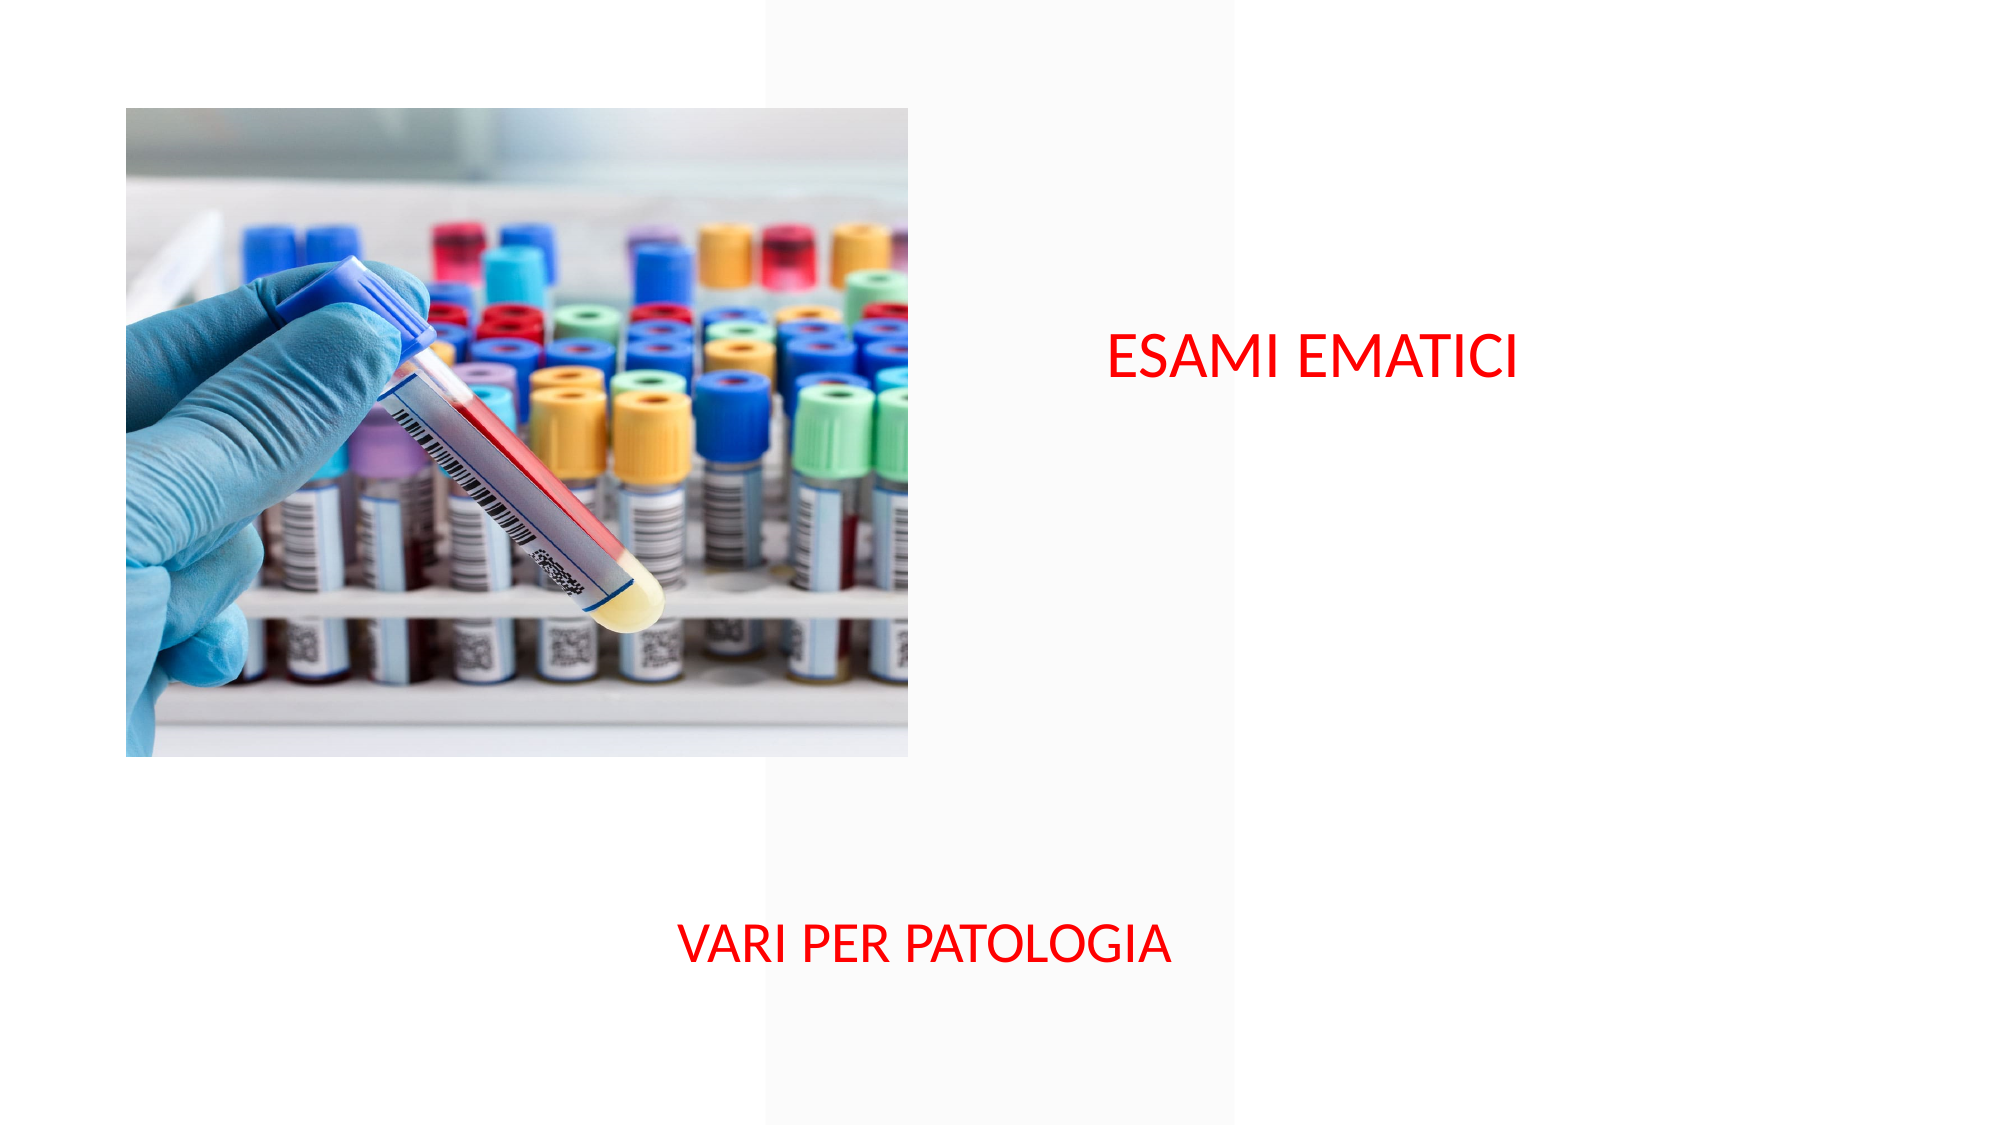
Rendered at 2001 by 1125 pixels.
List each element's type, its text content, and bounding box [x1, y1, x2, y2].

text_box VARI PER PATOLOGIA [662, 896, 1285, 982]
picture [125, 107, 909, 757]
text_box ESAMI EMATICI [1092, 303, 1703, 398]
